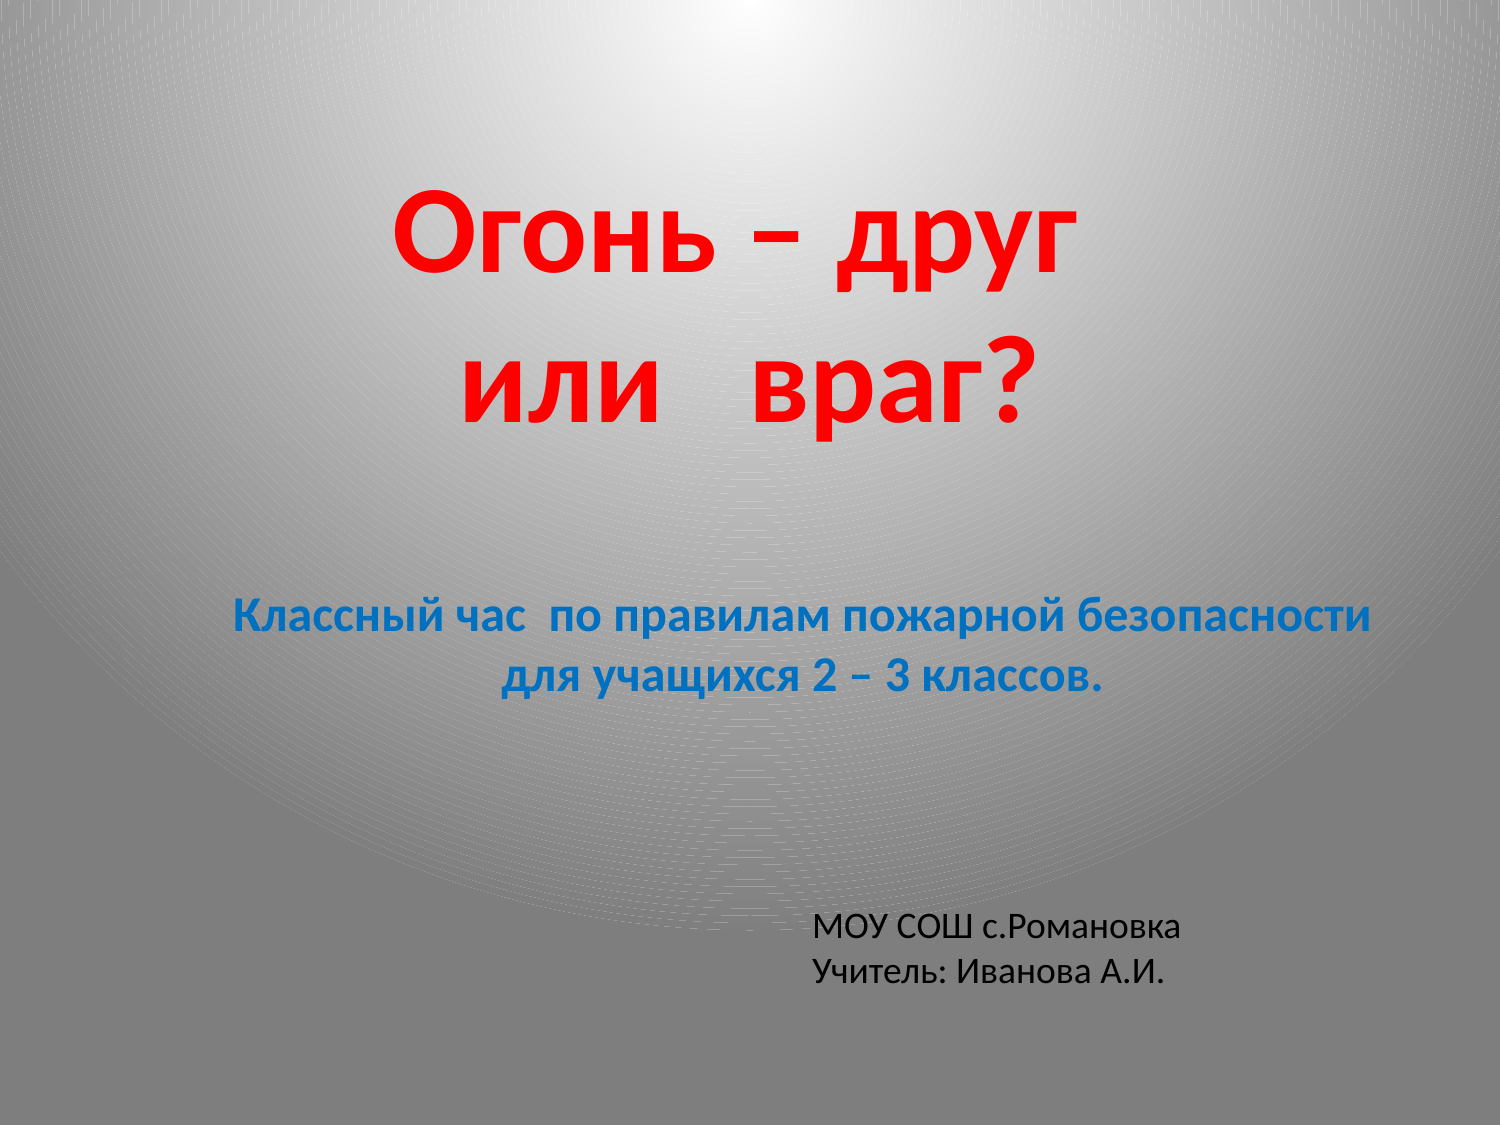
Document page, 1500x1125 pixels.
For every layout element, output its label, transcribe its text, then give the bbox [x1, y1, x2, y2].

text_box МОУ СОШ с.Романовка Учитель: Иванова А.И. [797, 893, 1424, 998]
text_box Огонь – друг или враг? [222, 140, 1278, 456]
text_box Классный час по правилам пожарной безопасности для учащихся 2 – 3 классов. [187, 574, 1418, 709]
